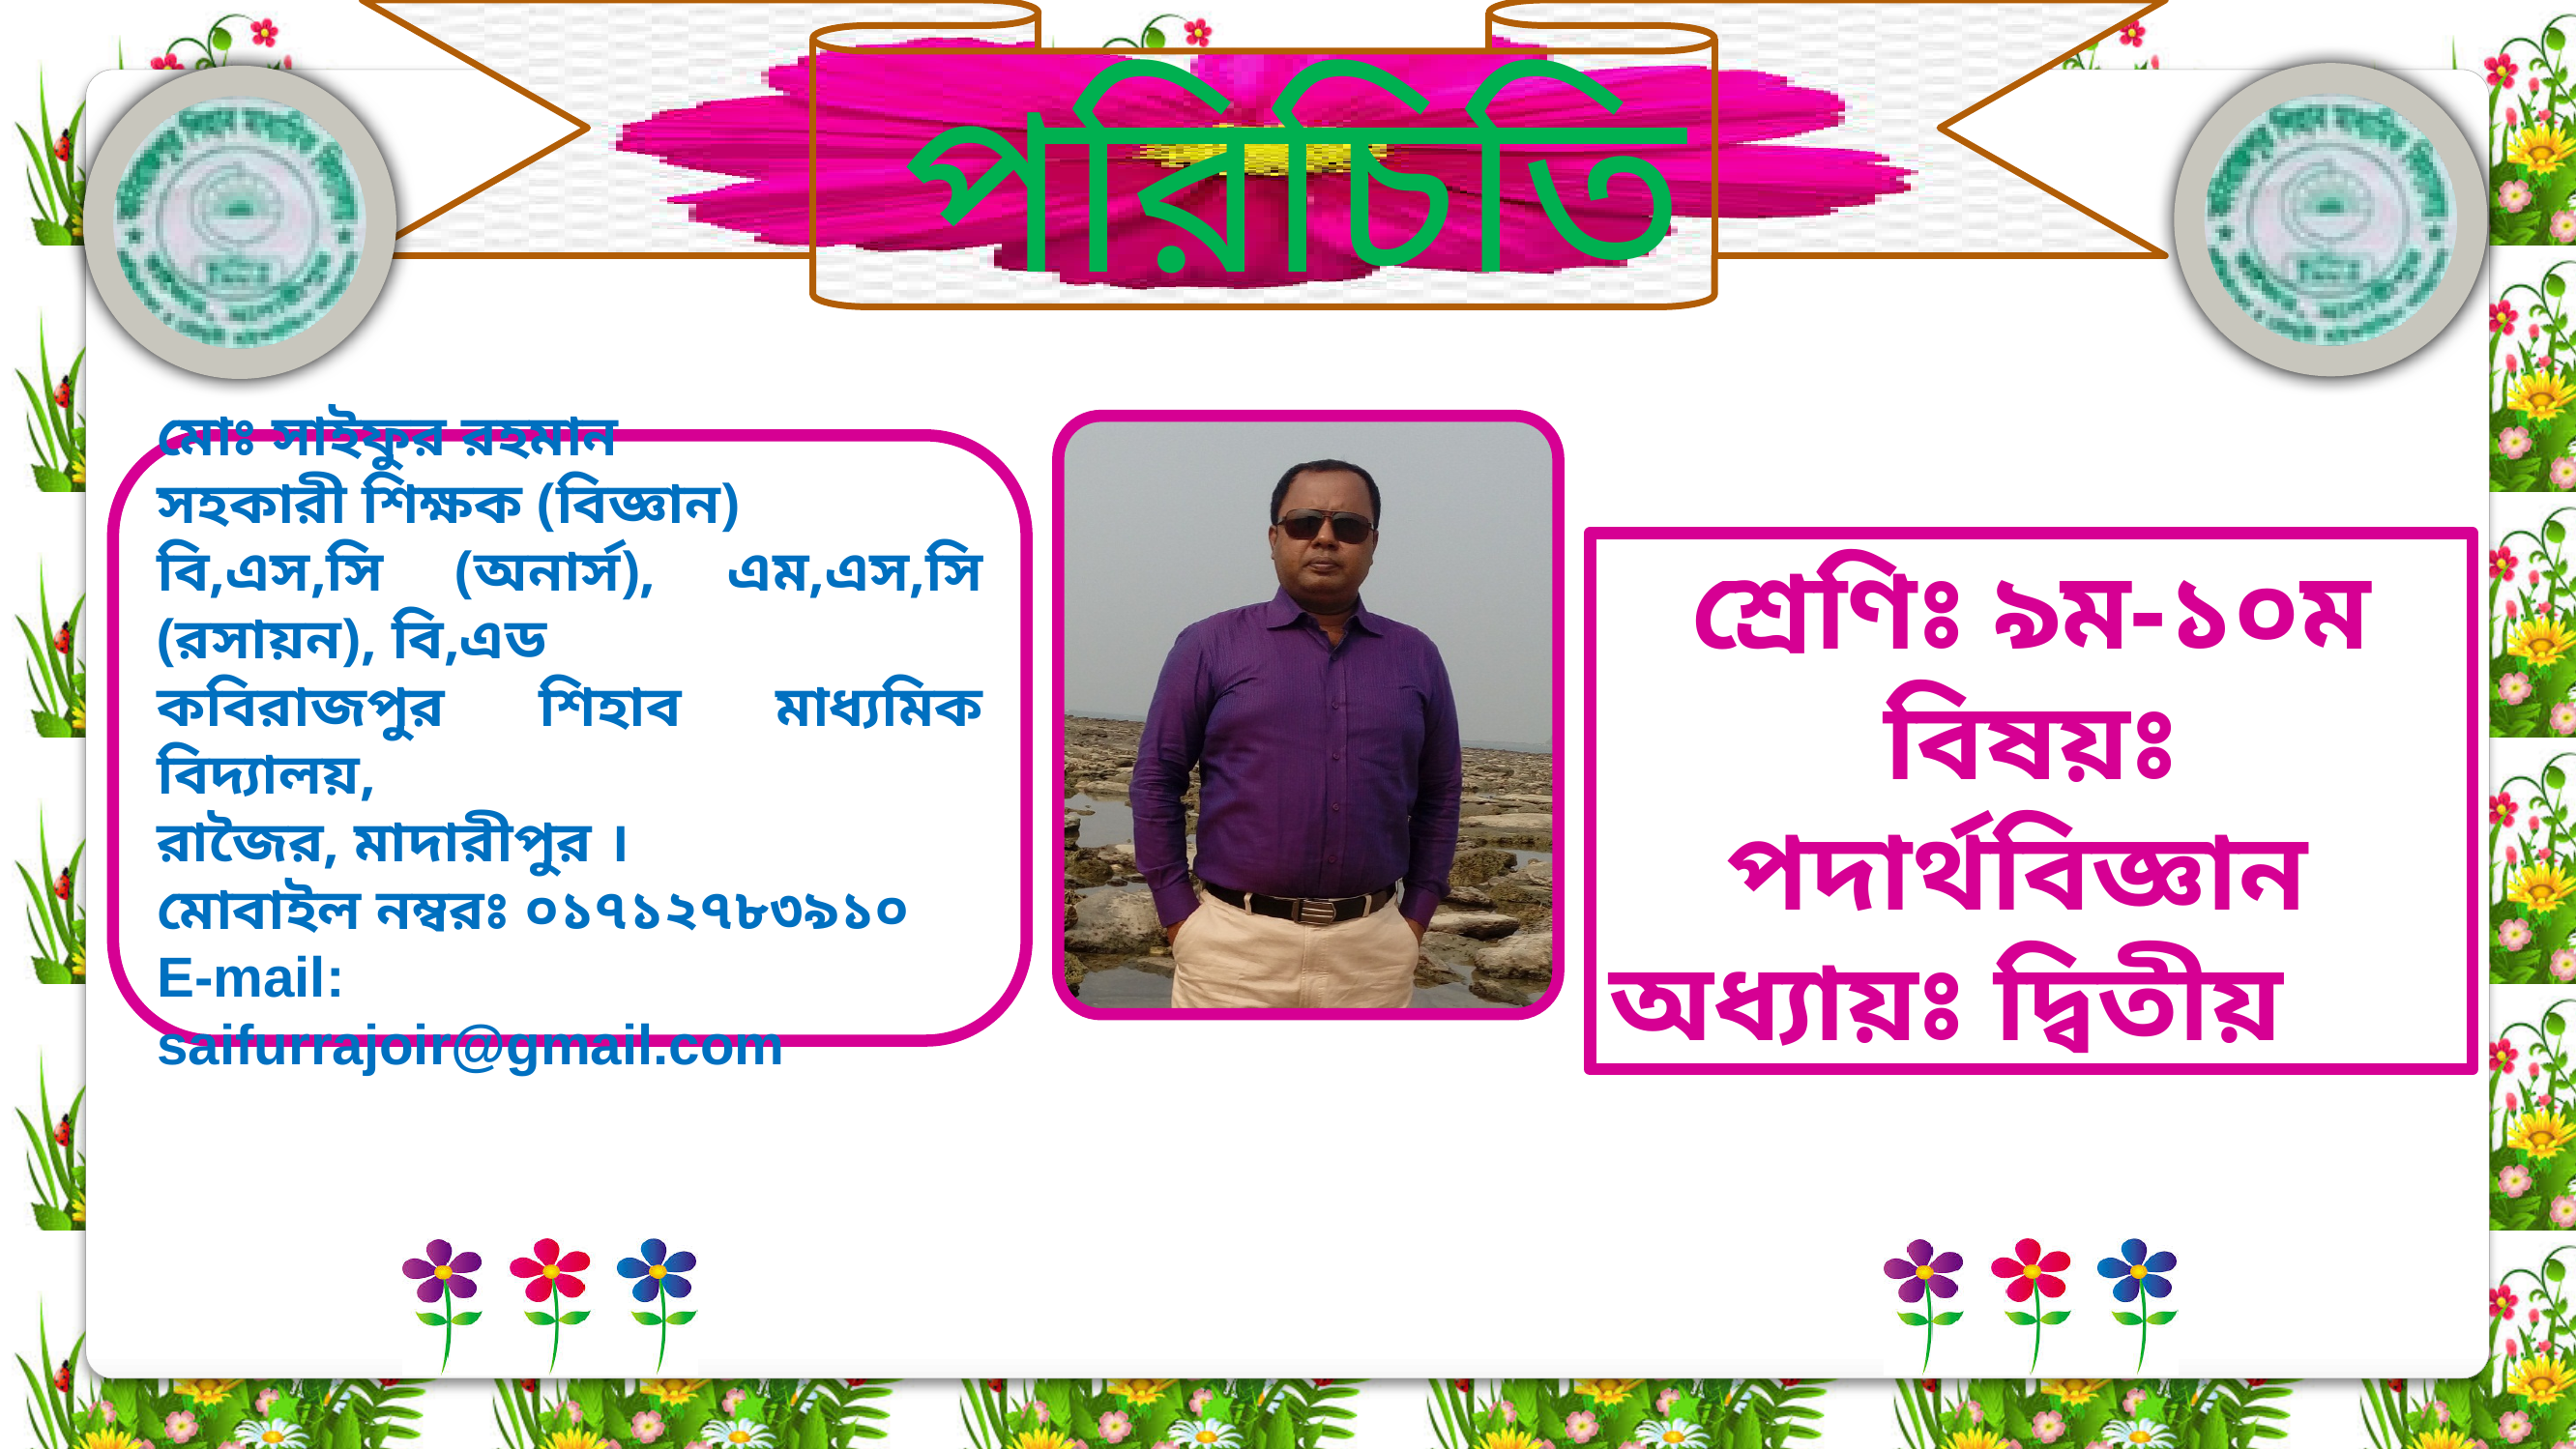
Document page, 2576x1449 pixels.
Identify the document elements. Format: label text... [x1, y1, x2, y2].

picture [401, 1238, 698, 1377]
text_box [112, 415, 2474, 1041]
picture [1025, 0, 1503, 47]
picture [1884, 1238, 2179, 1377]
picture [2188, 77, 2474, 362]
picture [0, 0, 2576, 1449]
picture [98, 80, 382, 364]
text_box পরিচিতি [359, 0, 2169, 310]
